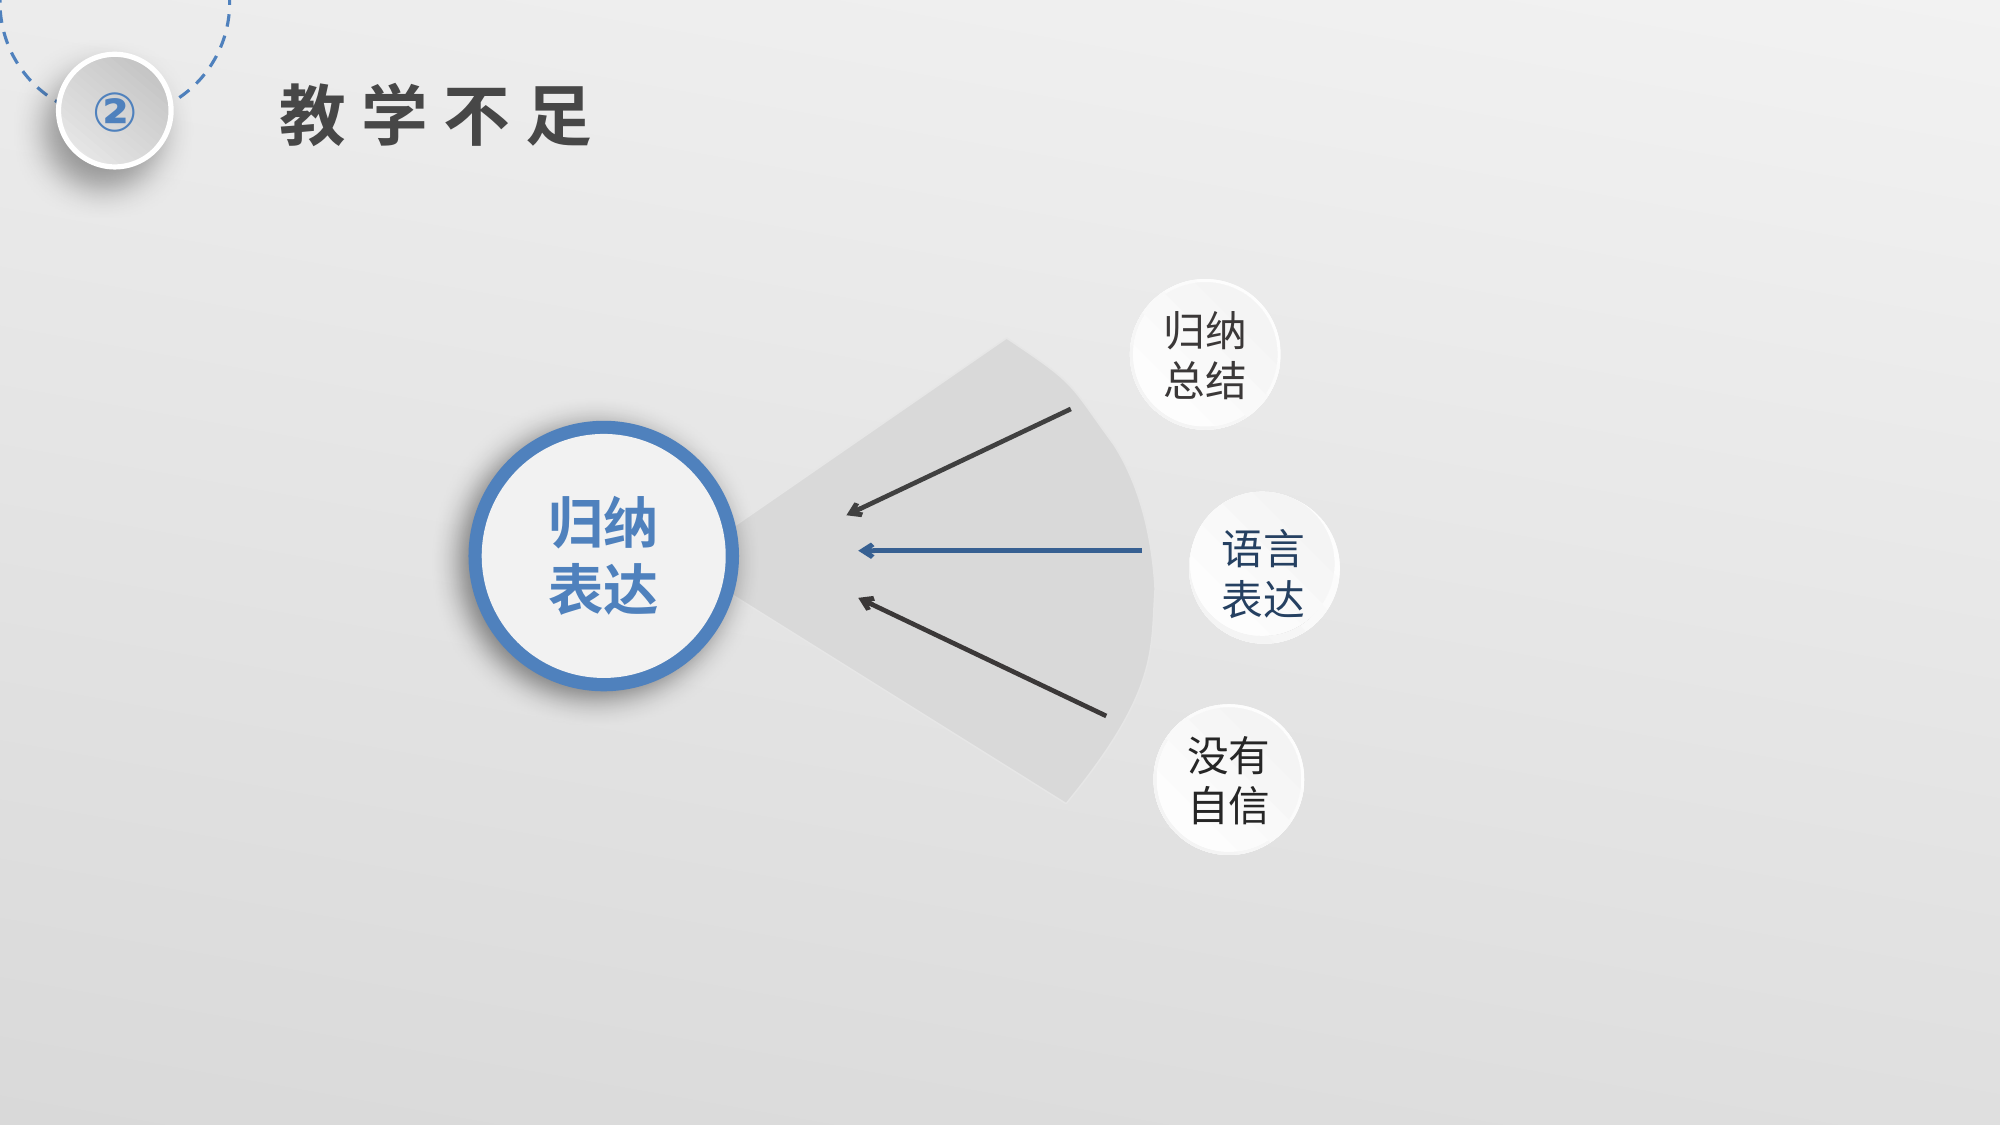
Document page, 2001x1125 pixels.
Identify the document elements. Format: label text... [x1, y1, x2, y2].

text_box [858, 597, 1107, 716]
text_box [1129, 279, 1281, 430]
text_box [745, 338, 1156, 804]
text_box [468, 420, 739, 692]
text_box 教 学 不 足 [264, 66, 608, 162]
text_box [1153, 704, 1305, 855]
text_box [846, 408, 1071, 516]
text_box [0, 0, 230, 167]
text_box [1189, 491, 1340, 644]
